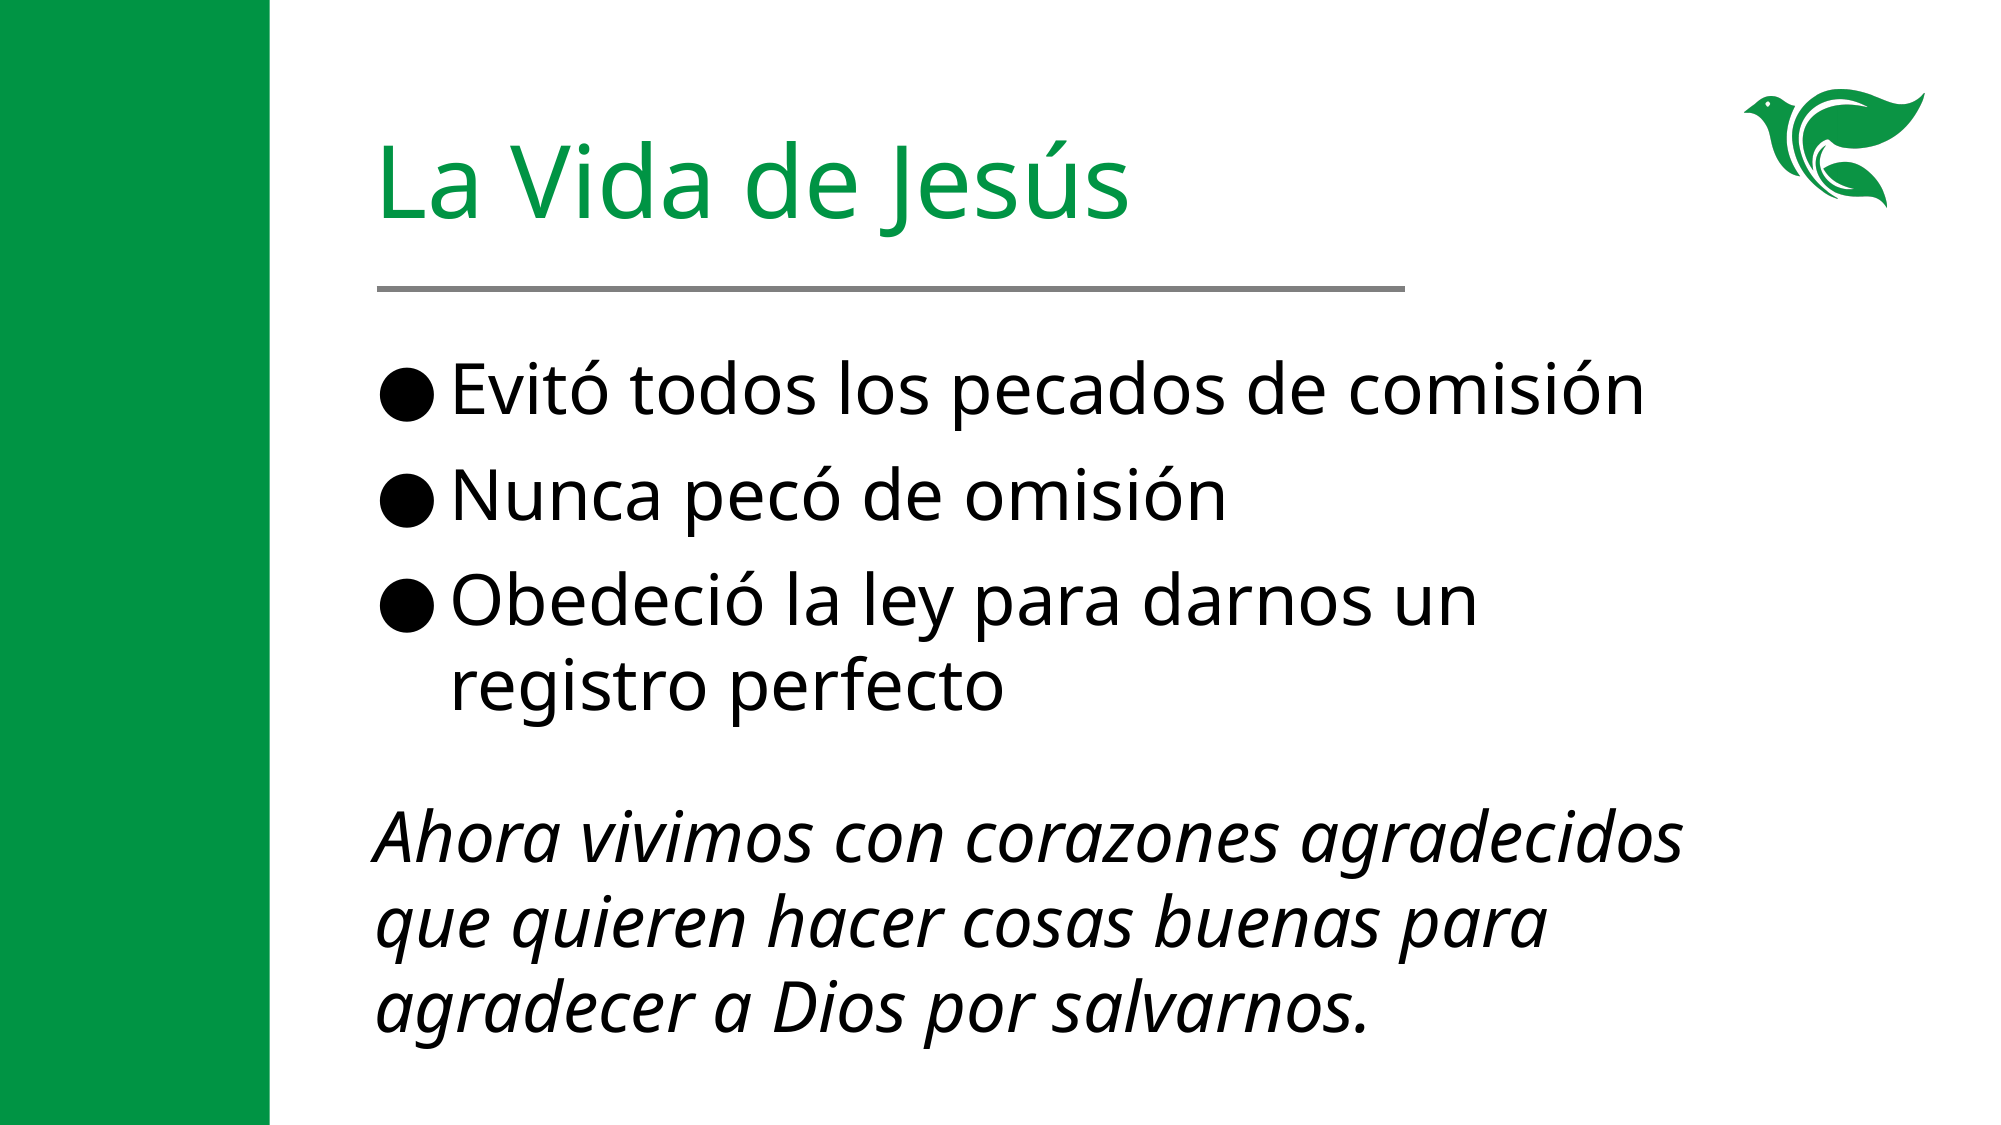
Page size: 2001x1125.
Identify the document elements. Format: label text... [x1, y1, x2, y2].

text_box [0, 0, 270, 1125]
text_box Evitó todos los pecados de comisión Nunca pecó de omisión Obedeció la ley para darnos un registro perfecto Ahora vivimos con corazones agradecidos que quieren hacer cosas buenas para agradecer a Dios por salvarnos. [359, 336, 1706, 1054]
picture [1722, 47, 1953, 240]
text_box La Vida de Jesús [359, 110, 1183, 247]
